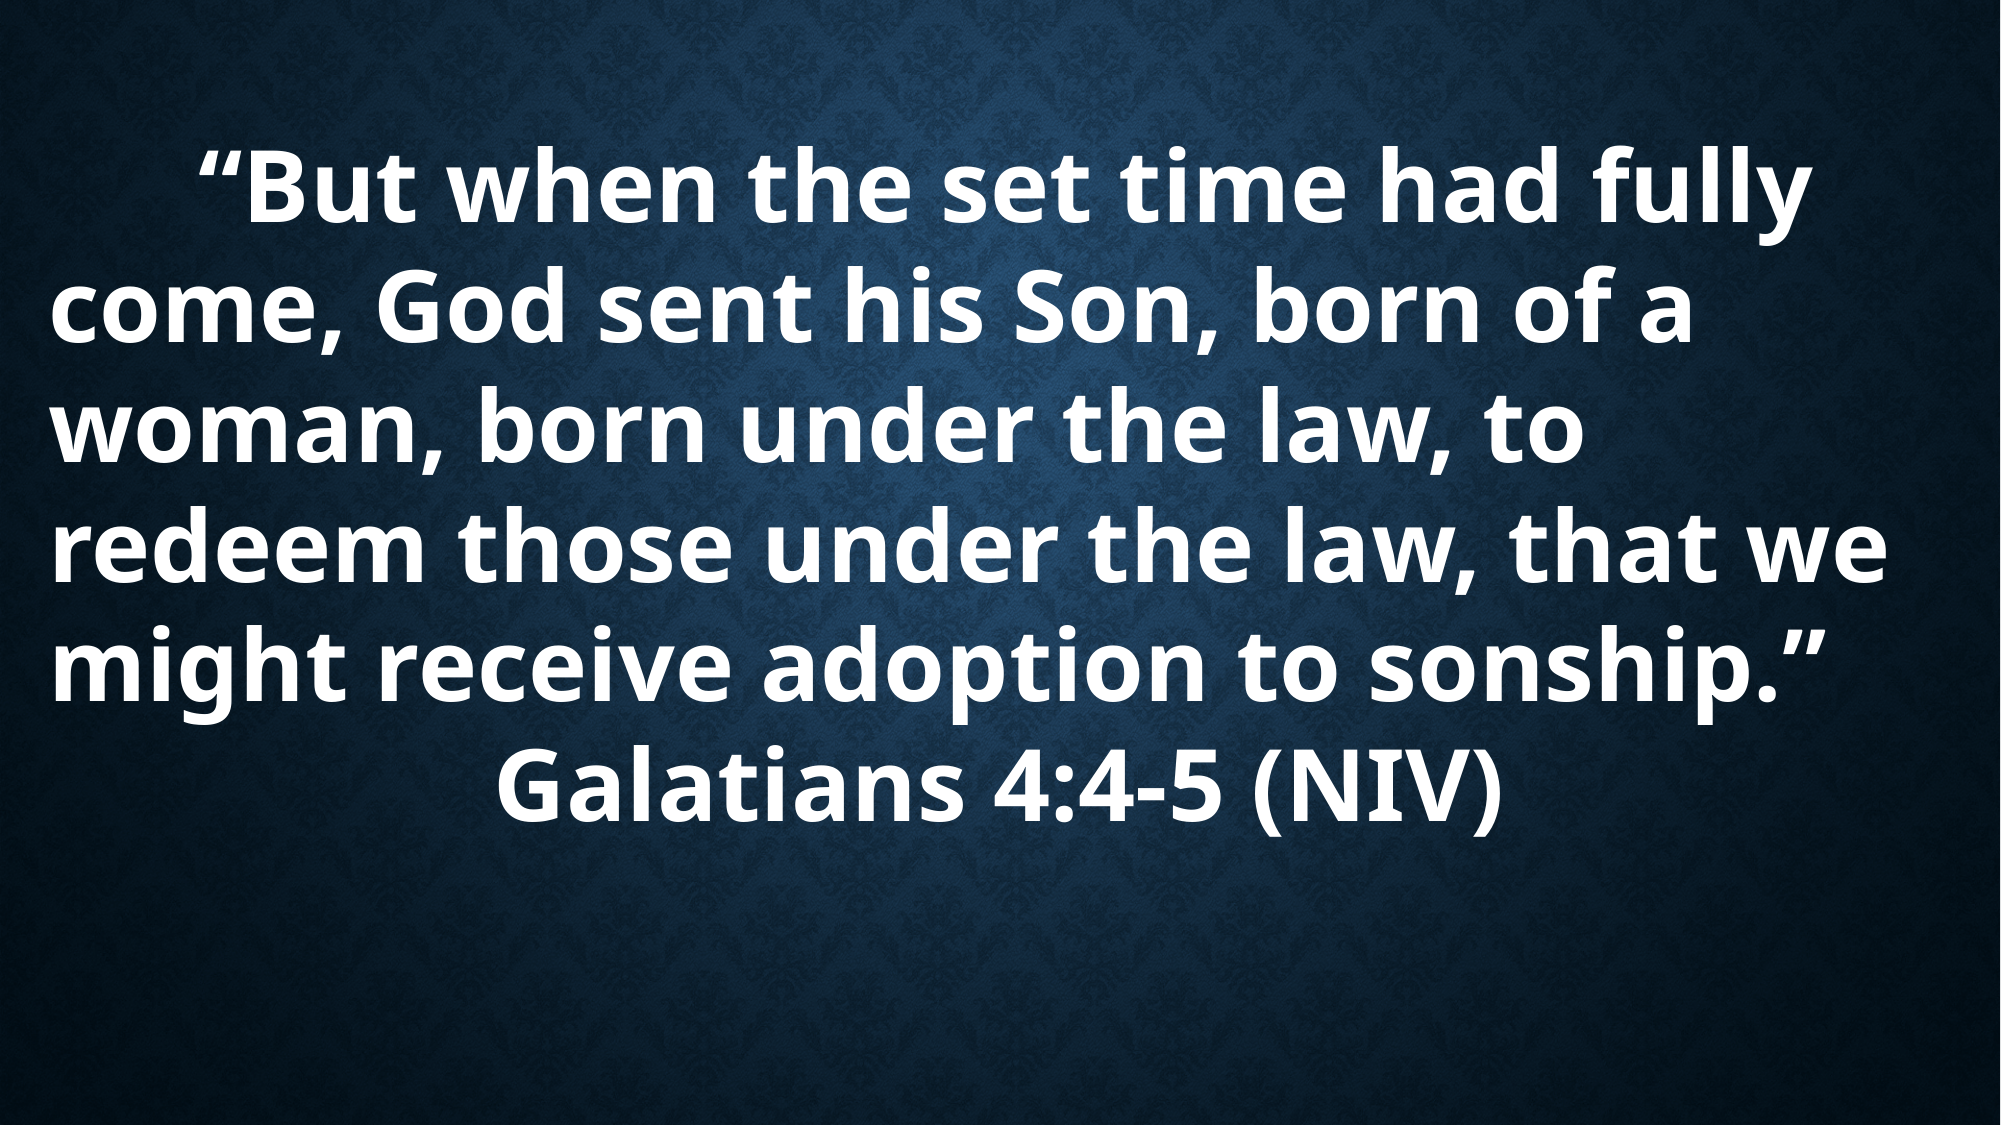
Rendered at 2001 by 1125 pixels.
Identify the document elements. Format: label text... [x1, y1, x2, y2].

text_box “But when the set time had fully come, God sent his Son, born of a woman, born under the law, to redeem those under the law, that we might receive adoption to sonship.” Galatians 4:4-5 (NIV) [33, 114, 1967, 850]
